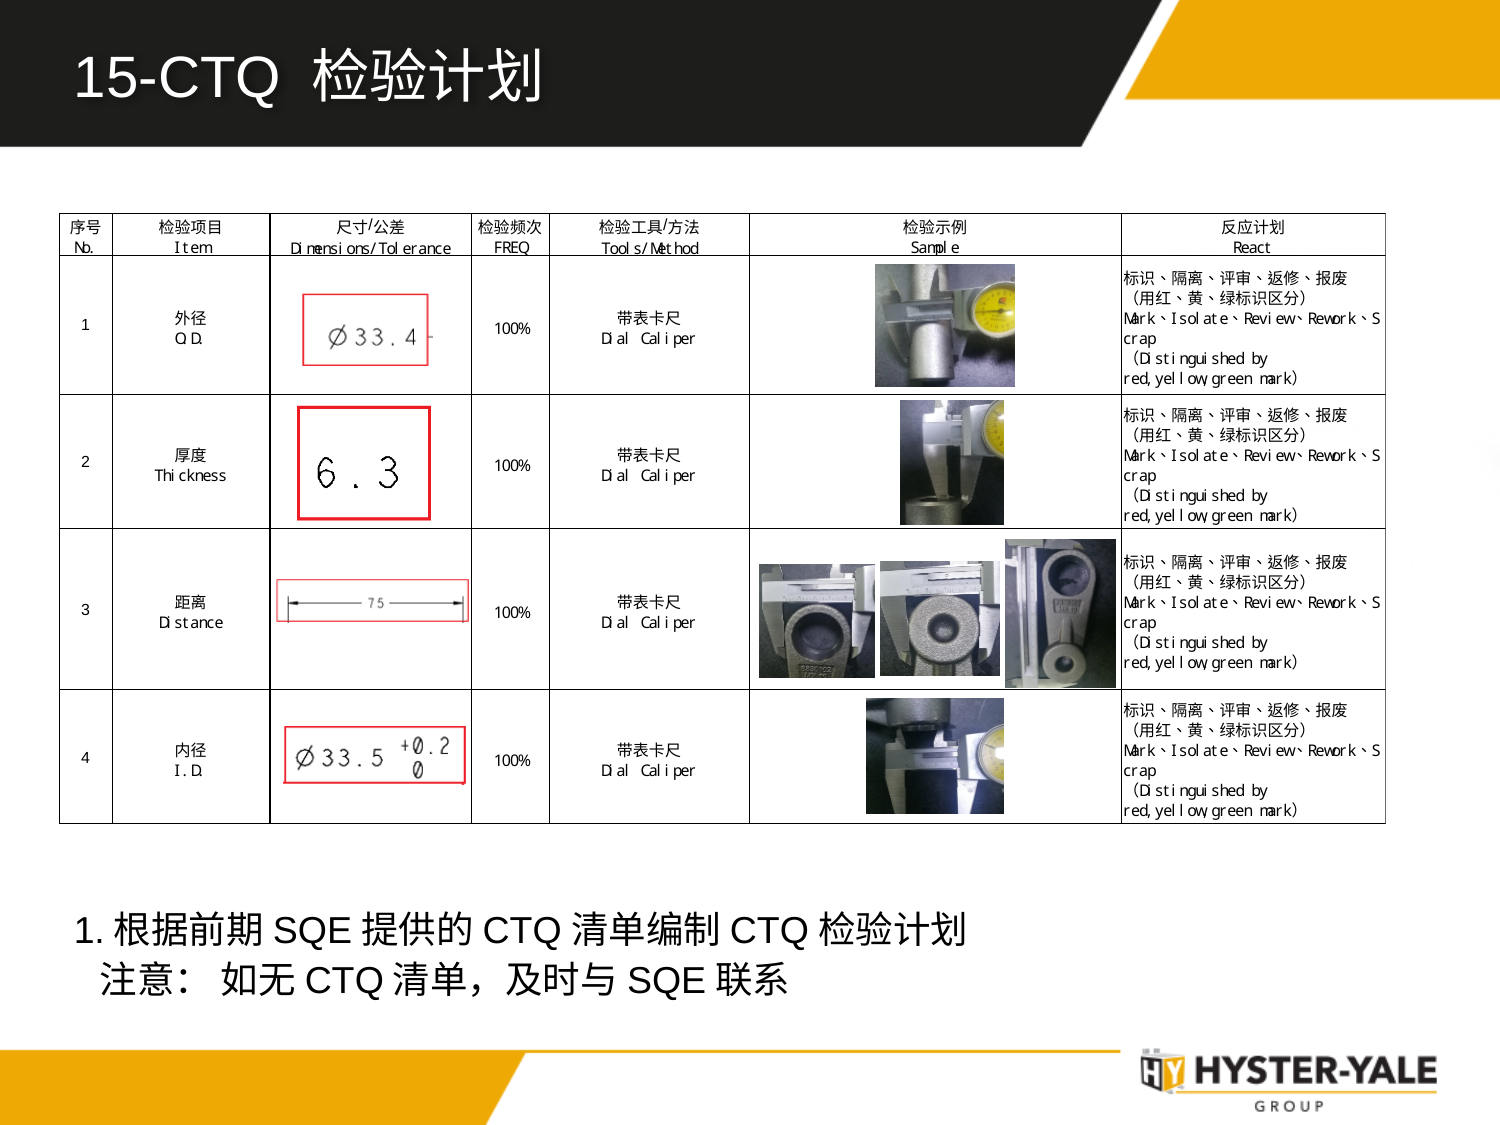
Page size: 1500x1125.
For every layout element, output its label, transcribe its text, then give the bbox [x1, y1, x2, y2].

text_box 1.根据前期SQE提供的CTQ清单编制CTQ检验计划 注意： 如无CTQ清单，及时与SQE联系 [59, 898, 1325, 1009]
title 15-CTQ 检验计划 [58, 14, 1135, 134]
picture [0, 0, 1500, 1125]
